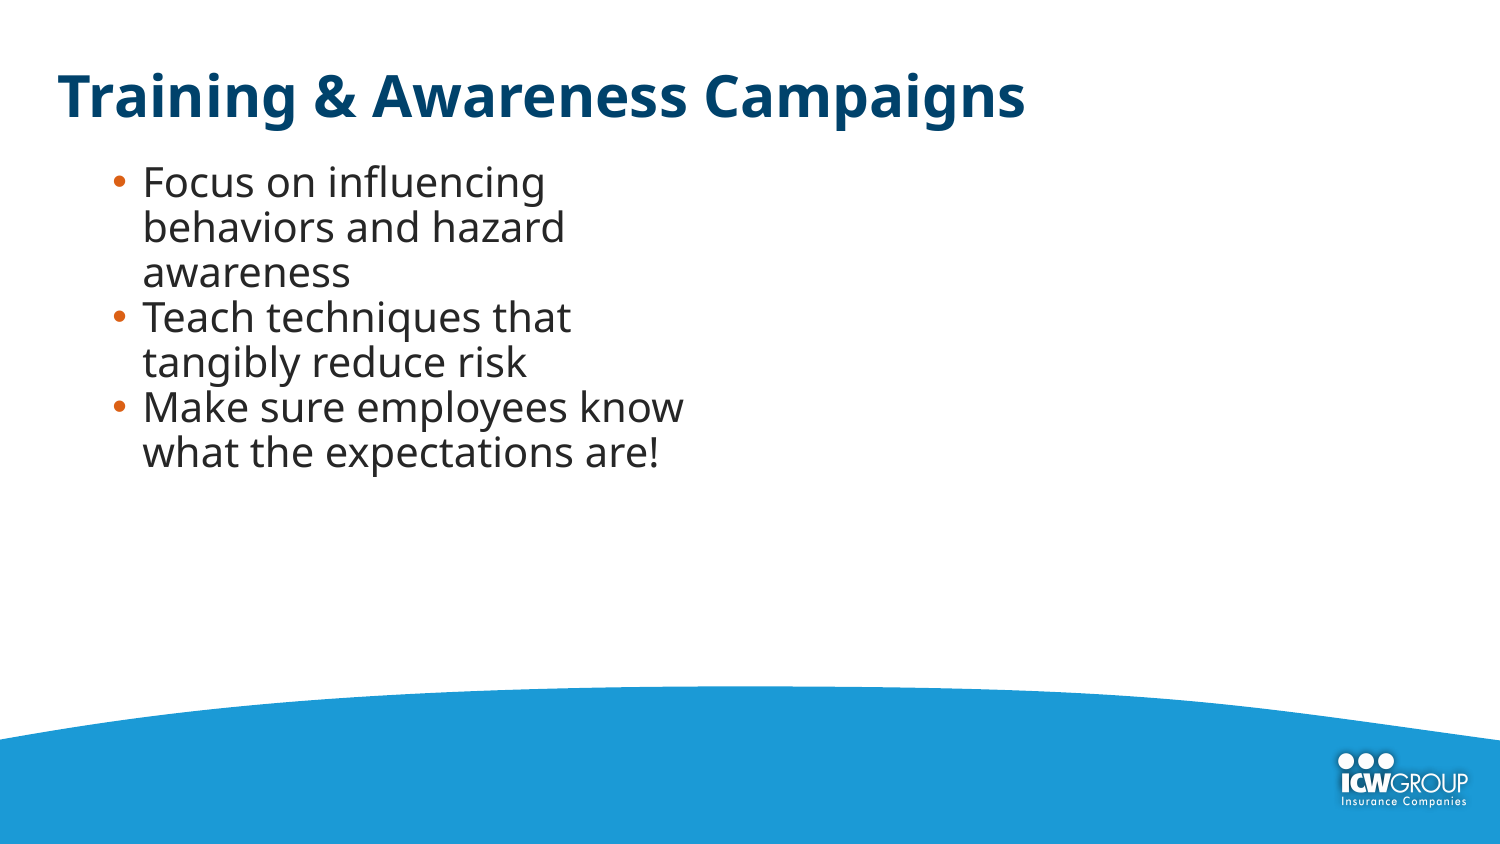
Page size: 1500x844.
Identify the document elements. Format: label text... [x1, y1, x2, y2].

text_box Training & Awareness Campaigns [43, 59, 1290, 165]
picture [1336, 750, 1470, 810]
text_box Focus on influencing behaviors and hazard awareness Teach techniques that tangibly reduce risk Make sure employees know what the expectations are! [97, 154, 727, 690]
